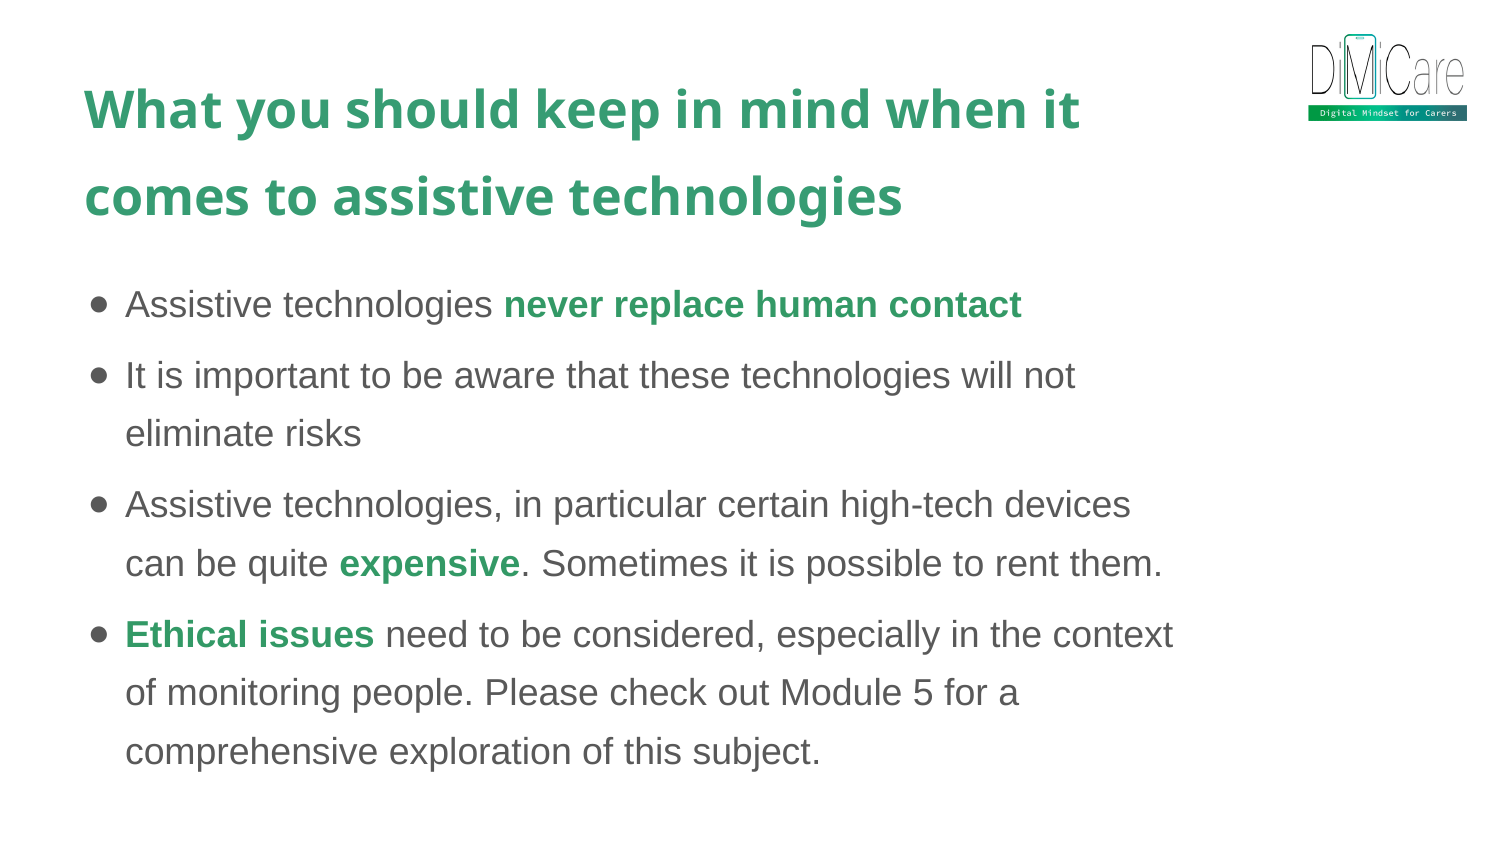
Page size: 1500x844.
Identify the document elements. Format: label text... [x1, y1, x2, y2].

text_box [84, 181, 1250, 478]
text_box Assistive technologies never replace human contact It is important to be aware that these technologies will not eliminate risks Assistive technologies, in particular certain high-tech devices can be quite expensive. Sometimes it is possible to rent them. Ethical issues need to be considered, especially in the context of monitoring people. Please check out Module 5 for a comprehensive exploration of this subject. [80, 262, 1193, 802]
text_box What you should keep in mind when it comes to assistive technologies [84, 51, 1189, 227]
text_box [1308, 34, 1467, 121]
